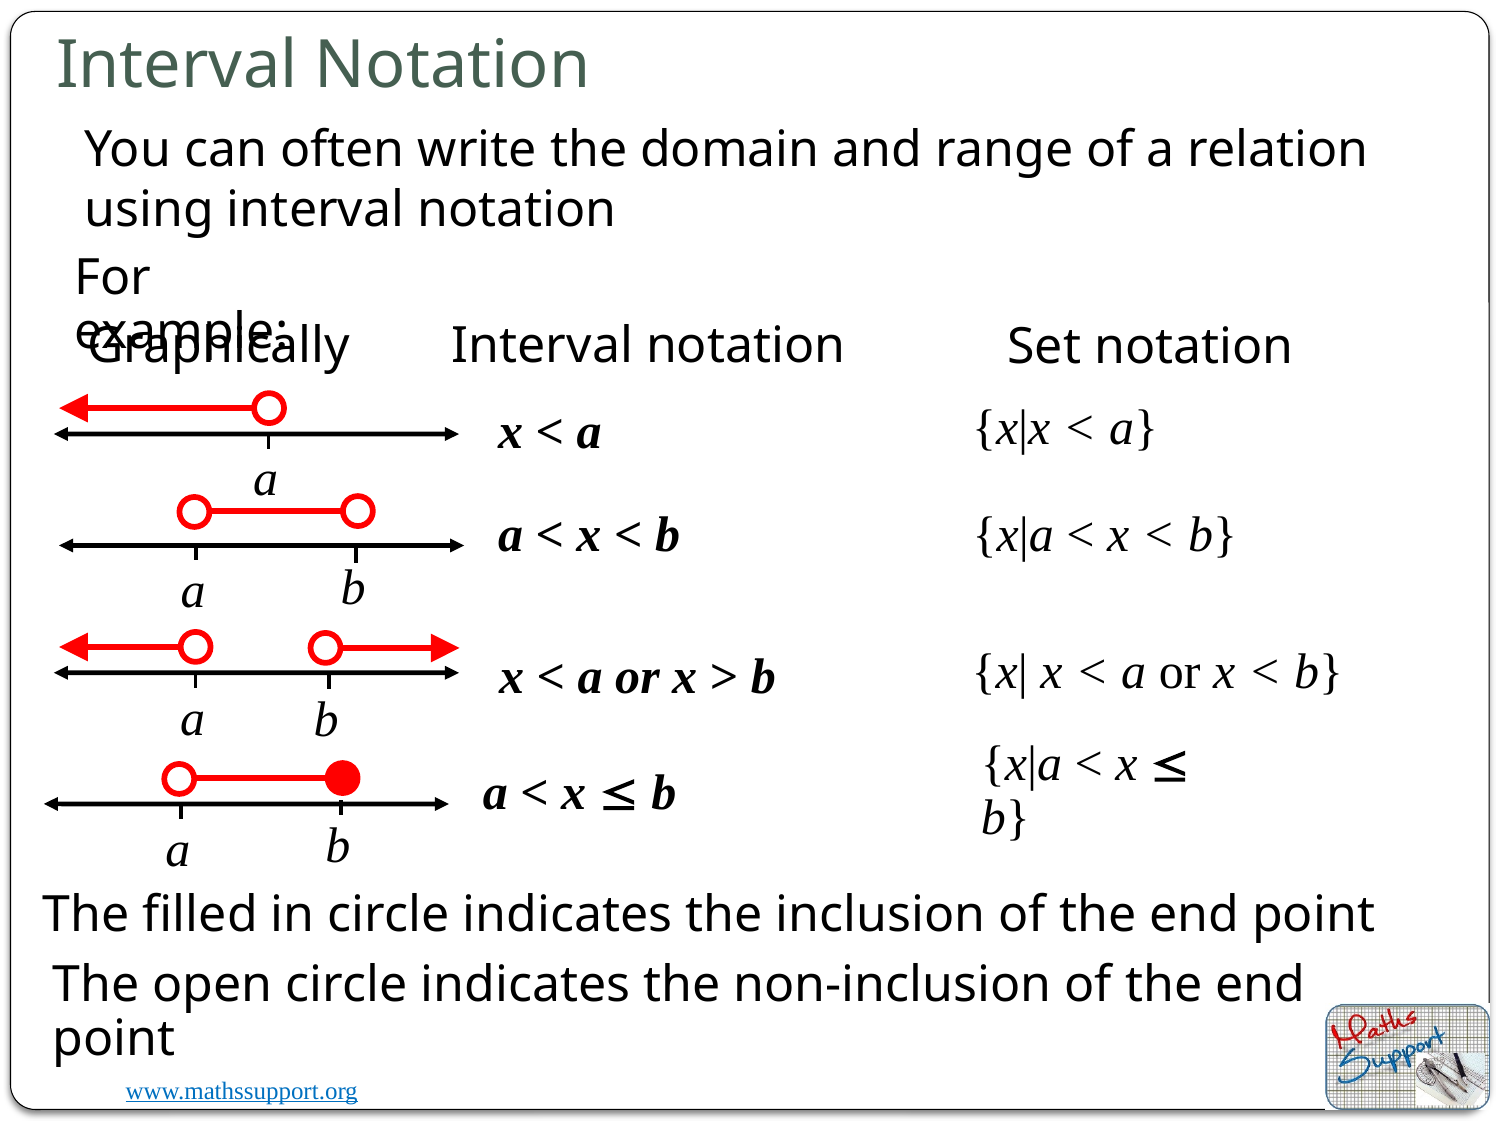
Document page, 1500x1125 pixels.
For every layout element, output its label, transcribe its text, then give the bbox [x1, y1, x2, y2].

text_box For example: [63, 245, 389, 316]
text_box {x|x < a} [960, 386, 1232, 470]
text_box x < a or x > b [487, 645, 823, 765]
text_box Interval notation [440, 313, 909, 394]
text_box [58, 545, 465, 627]
text_box [179, 635, 212, 663]
text_box The open circle indicates the non-inclusion of the end point [41, 952, 1380, 1023]
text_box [53, 672, 460, 754]
picture [1325, 1003, 1490, 1110]
text_box [326, 764, 359, 795]
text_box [43, 803, 450, 885]
text_box {x| x < a or x < b} [960, 610, 1373, 736]
text_box The filled in circle indicates the inclusion of the end point [31, 882, 1417, 959]
text_box x < a [486, 399, 812, 466]
title Interval Notation [41, 30, 1242, 116]
text_box {x|a < x  b} [969, 729, 1262, 855]
text_box [163, 764, 196, 795]
text_box [309, 635, 342, 664]
text_box a < x  b [471, 760, 797, 826]
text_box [53, 433, 460, 515]
list You can often write the domain and range of a relation using interval notation [69, 109, 1431, 225]
text_box {x|a < x < b} [961, 496, 1262, 575]
text_box Graphically [75, 313, 379, 394]
text_box a < x < b [486, 502, 812, 567]
text_box [253, 394, 286, 425]
text_box Set notation [996, 314, 1395, 395]
